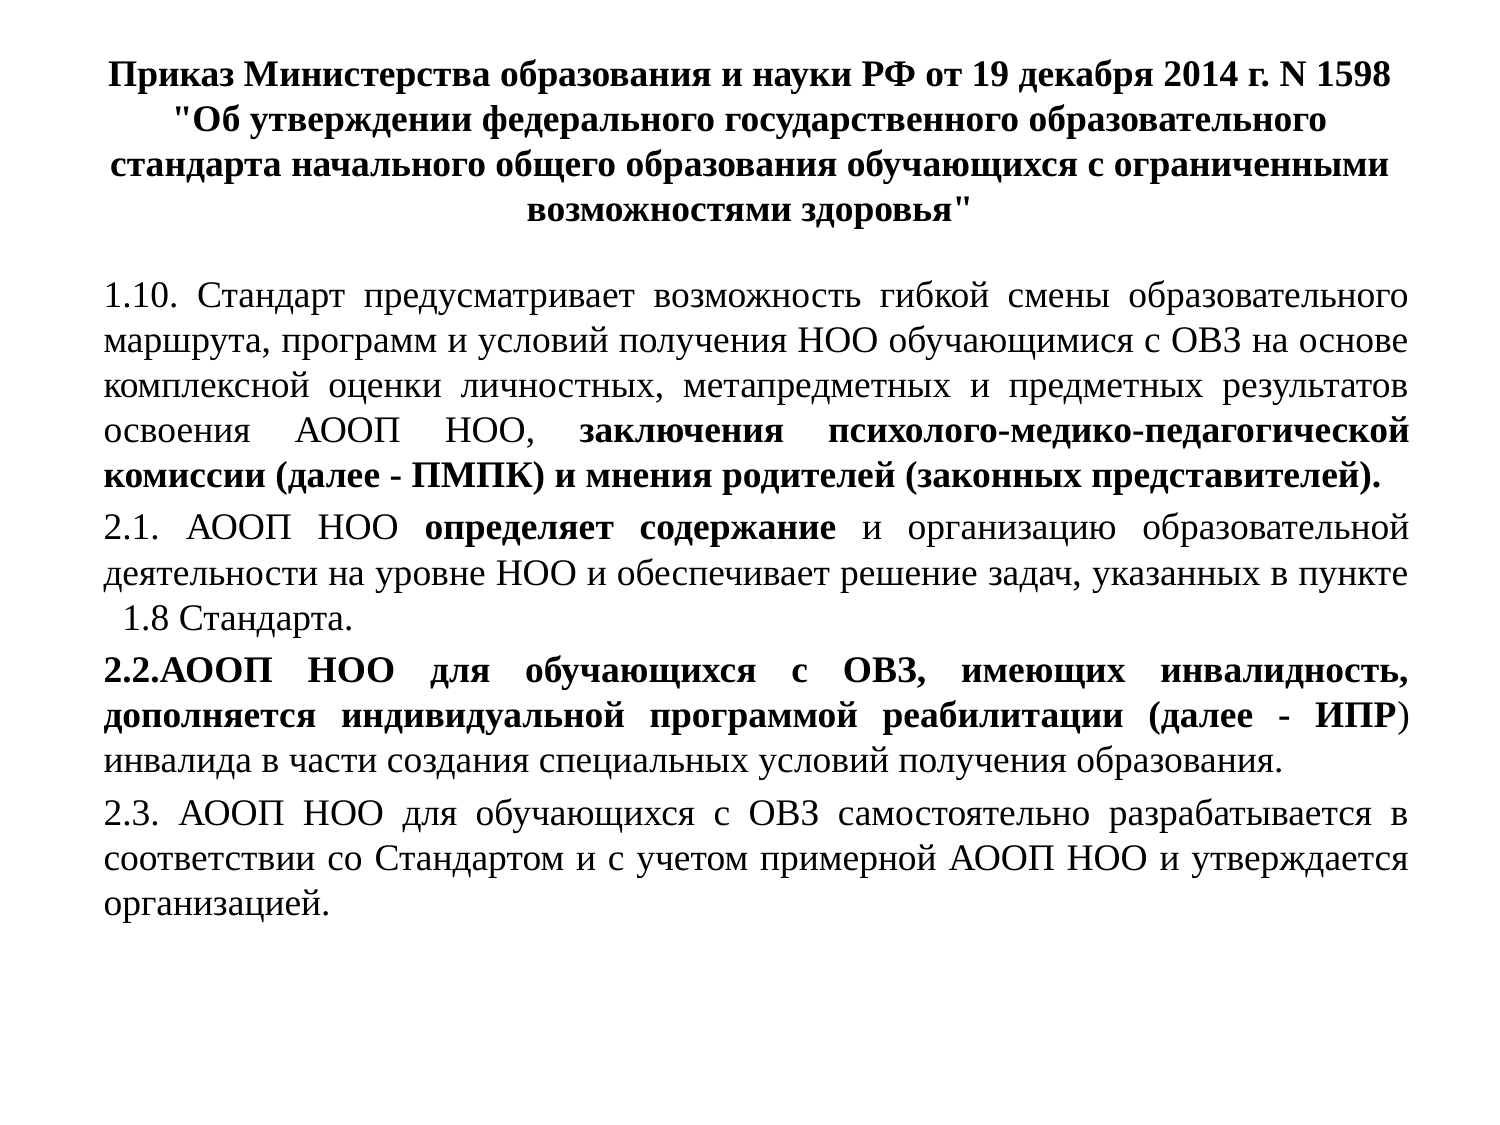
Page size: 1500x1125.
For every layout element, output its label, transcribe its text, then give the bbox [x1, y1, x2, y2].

title Приказ Министерства образования и науки РФ от 19 декабря 2014 г. N 1598 "Об утверждении федерального государственного образовательного стандарта начального общего образования обучающихся с ограниченными возможностями здоровья" [75, 45, 1425, 233]
list 1.10. Стандарт предусматривает возможность гибкой смены образовательного маршрута, программ и условий получения НОО обучающимися с ОВЗ на основе комплексной оценки личностных, метапредметных и предметных результатов освоения АООП НОО, заключения психолого-медико-педагогической комиссии (далее - ПМПК) и мнения родителей (законных представителей). 2.1. АООП НОО определяет содержание и организацию образовательной деятельности на уровне НОО и обеспечивает решение задач, указанных в пункте 1.8 Стандарта. 2.2.АООП НОО для обучающихся с ОВЗ, имеющих инвалидность, дополняется индивидуальной программой реабилитации (далее - ИПР) инвалида в части создания специальных условий получения образования. 2.3. АООП НОО для обучающихся с ОВЗ самостоятельно разрабатывается в соответствии со Стандартом и с учетом примерной АООП НОО и утверждается организацией. [75, 262, 1425, 1005]
